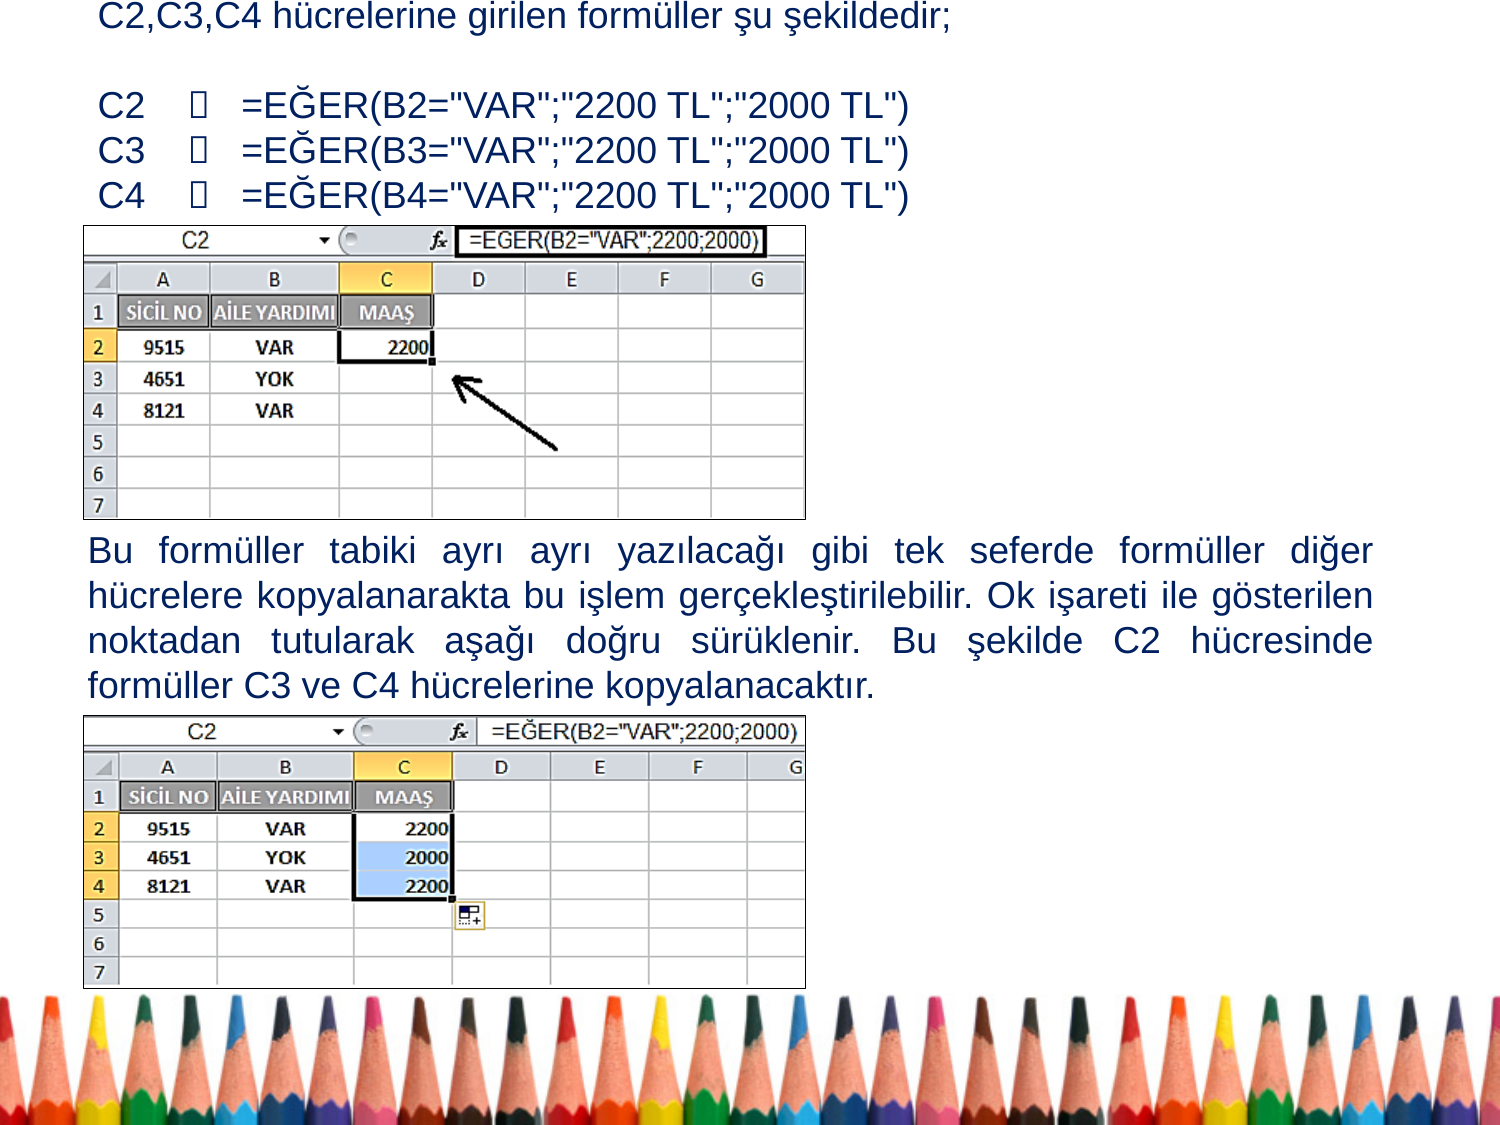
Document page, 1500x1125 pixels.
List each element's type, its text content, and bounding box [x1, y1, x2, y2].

picture [0, 0, 1500, 1125]
text_box Bu formüller tabiki ayrı ayrı yazılacağı gibi tek seferde formüller diğer hücrelere kopyalanarakta bu işlem gerçekleştirilebilir. Ok işareti ile gösterilen noktadan tutularak aşağı doğru sürüklenir. Bu şekilde C2 hücresinde formüller C3 ve C4 hücrelerine kopyalanacaktır. [72, 518, 1389, 714]
text_box C2,C3,C4 hücrelerine girilen formüller şu şekildedir; C2  =EĞER(B2="VAR";"2200 TL";"2000 TL") C3  =EĞER(B3="VAR";"2200 TL";"2000 TL") C4  =EĞER(B4="VAR";"2200 TL";"2000 TL") [83, 0, 1419, 224]
